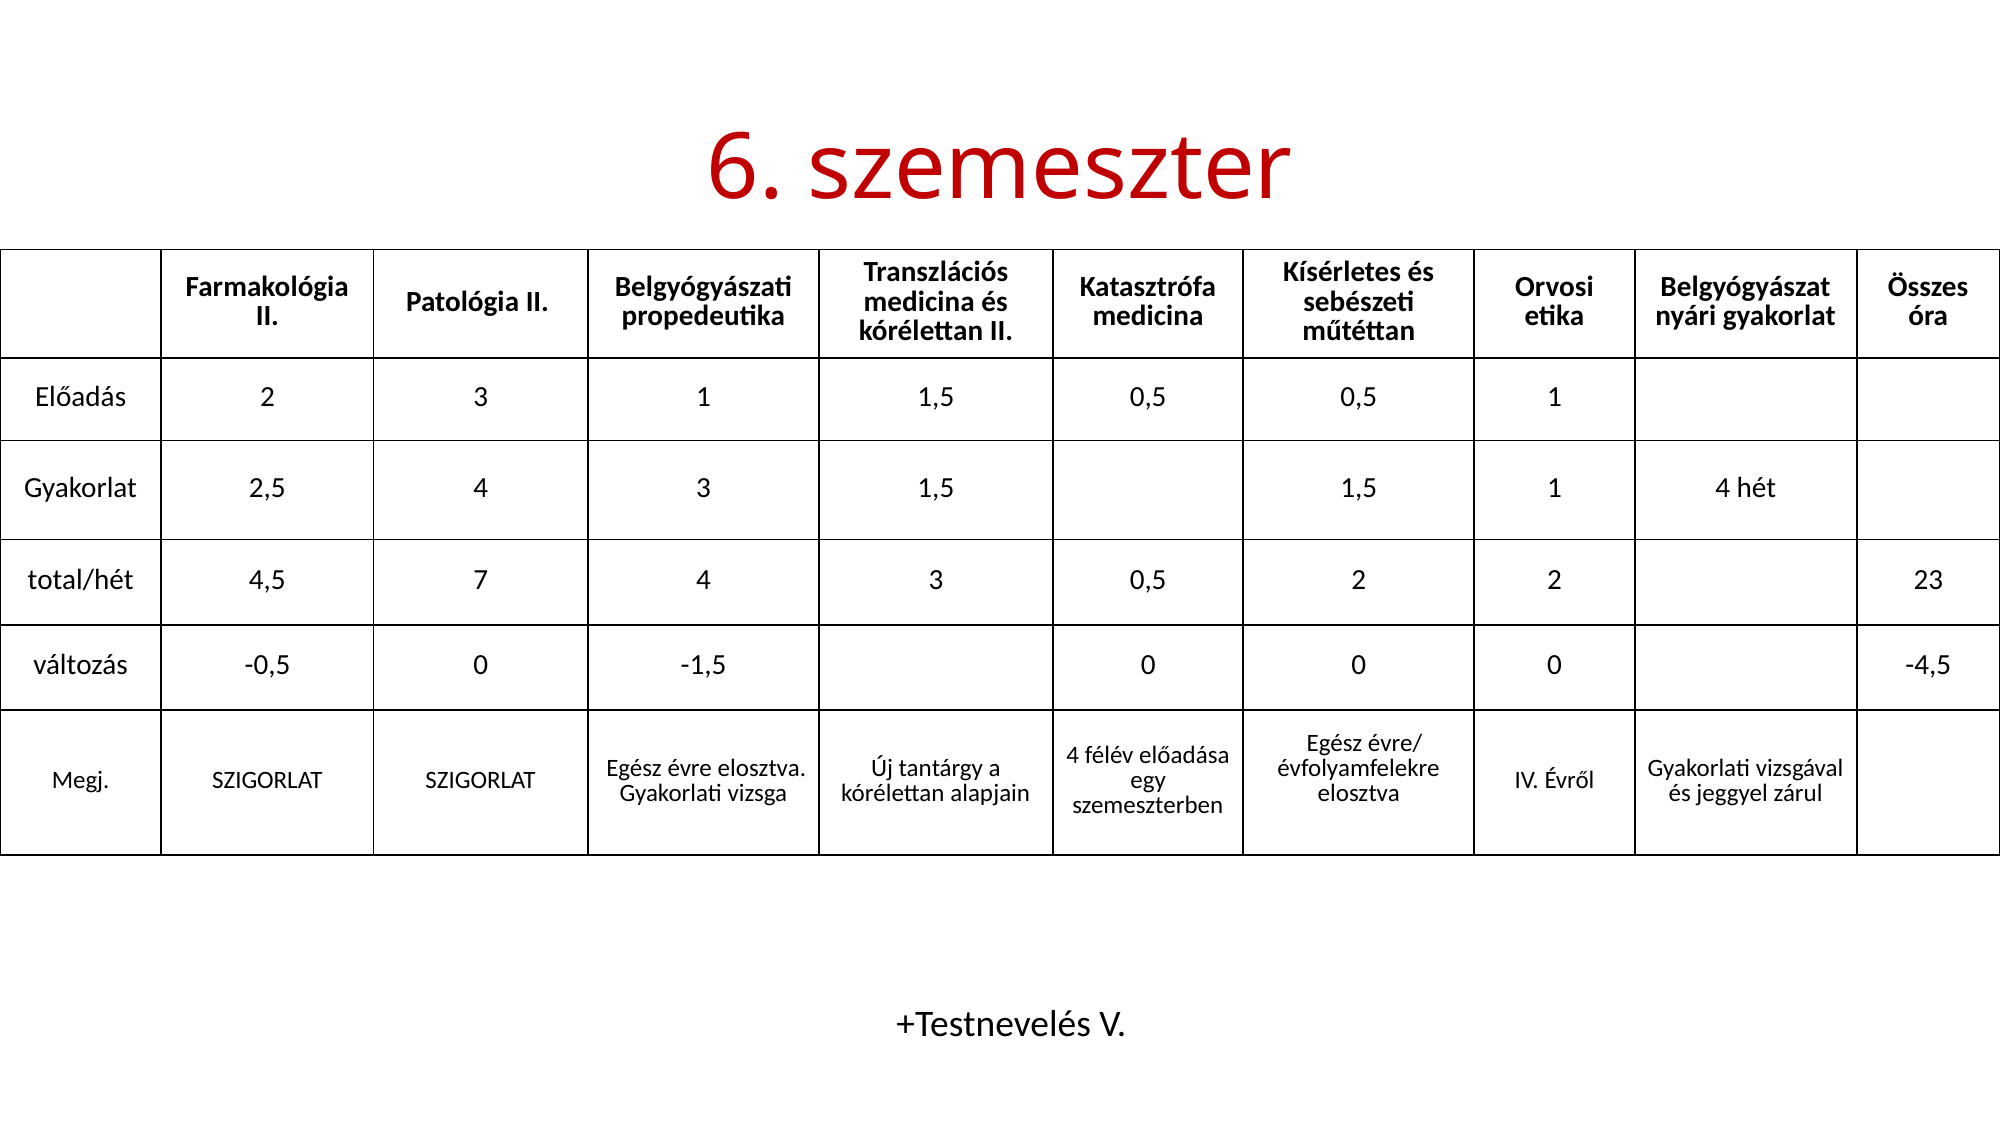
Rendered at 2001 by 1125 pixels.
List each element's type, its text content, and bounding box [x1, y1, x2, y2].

table_cell 1 [1475, 359, 1634, 440]
table_cell Gyakorlati vizsgával és jeggyel zárul [1636, 711, 1856, 854]
table_cell [1858, 441, 1999, 539]
table_cell Gyakorlat [1, 441, 160, 539]
table_cell 1 [589, 359, 818, 440]
table_header Transzlációs medicina és kórélettan II. [820, 250, 1052, 357]
table_header Belgyógyászati propedeutika [589, 250, 818, 357]
table_cell 3 [374, 359, 587, 440]
table_header [1, 250, 160, 357]
table_cell Egész évre/ évfolyamfelekre elosztva [1244, 711, 1473, 854]
table_cell 3 [820, 540, 1052, 624]
table_cell 23 [1858, 540, 1999, 624]
table_cell SZIGORLAT [374, 711, 587, 854]
table_cell 2,5 [162, 441, 373, 539]
table_cell IV. Évről [1475, 711, 1634, 854]
table_cell 0,5 [1244, 359, 1473, 440]
table_cell [1636, 540, 1856, 624]
table_cell Előadás [1, 359, 160, 440]
table_cell 4,5 [162, 540, 373, 624]
table_cell 0 [1244, 626, 1473, 709]
table_header Orvosi etika [1475, 250, 1634, 357]
table_header Farmakológia II. [162, 250, 373, 357]
table_header Katasztrófa medicina [1054, 250, 1242, 357]
table_cell 1,5 [820, 441, 1052, 539]
table_cell 0,5 [1054, 359, 1242, 440]
table_cell 1,5 [1244, 441, 1473, 539]
text_box +Testnevelés V. [782, 991, 1250, 1052]
table_cell 2 [1475, 540, 1634, 624]
table_cell 4 hét [1636, 441, 1856, 539]
table_cell változás [1, 626, 160, 709]
table_cell -1,5 [589, 626, 818, 709]
title 6. szemeszter [137, 59, 1863, 249]
table_cell -4,5 [1858, 626, 1999, 709]
table_header Összes óra [1858, 250, 1999, 357]
table_cell 2 [1244, 540, 1473, 624]
table_cell total/hét [1, 540, 160, 624]
table_cell [820, 626, 1052, 709]
table_cell 4 [589, 540, 818, 624]
table_cell [1858, 711, 1999, 854]
table_cell [1636, 626, 1856, 709]
table_cell 2 [162, 359, 373, 440]
table_cell 0,5 [1054, 540, 1242, 624]
table_header Patológia II. [374, 250, 587, 357]
table_header Kísérletes és sebészeti műtéttan [1244, 250, 1473, 357]
table_cell 0 [1475, 626, 1634, 709]
table_cell Új tantárgy a kórélettan alapjain [820, 711, 1052, 854]
table_cell 0 [1054, 626, 1242, 709]
table_cell 1,5 [820, 359, 1052, 440]
table_cell 0 [374, 626, 587, 709]
table_cell [1858, 359, 1999, 440]
table_cell Egész évre elosztva. Gyakorlati vizsga [589, 711, 818, 854]
table_cell 7 [374, 540, 587, 624]
table_cell 1 [1475, 441, 1634, 539]
table_cell [1054, 441, 1242, 539]
table_cell 3 [589, 441, 818, 539]
table_cell 4 félév előadása egy szemeszterben [1054, 711, 1242, 854]
table_cell Megj. [1, 711, 160, 854]
table_cell [1636, 359, 1856, 440]
table_cell 4 [374, 441, 587, 539]
table_header Belgyógyászat nyári gyakorlat [1636, 250, 1856, 357]
table_cell SZIGORLAT [162, 711, 373, 854]
table_cell -0,5 [162, 626, 373, 709]
